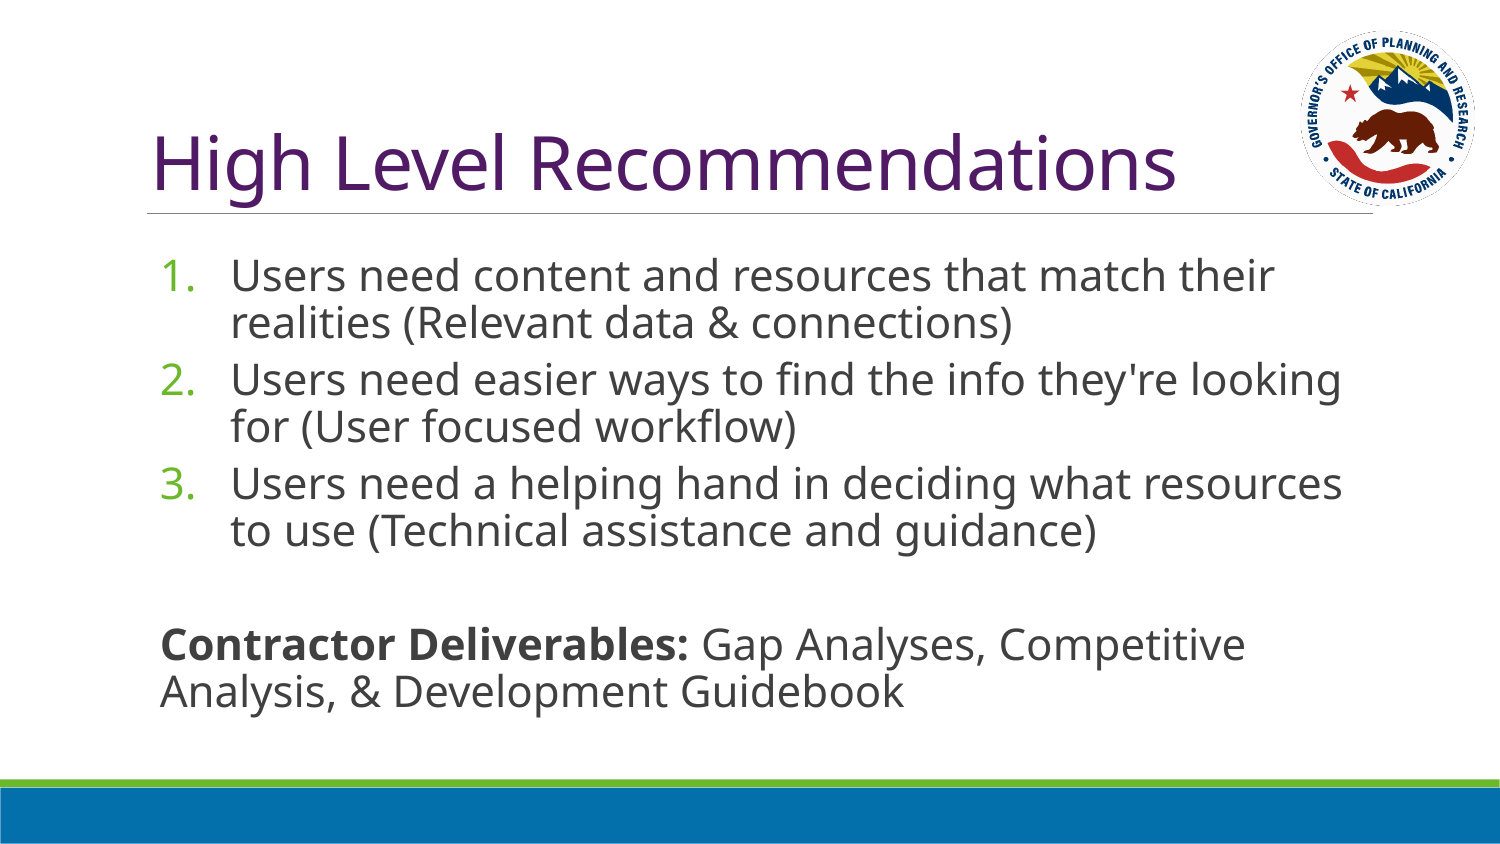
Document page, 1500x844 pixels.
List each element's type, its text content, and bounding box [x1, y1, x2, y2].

title High Level Recommendations [135, 35, 1373, 214]
list Users need content and resources that match their realities (Relevant data & connections) Users need easier ways to find the info they're looking for (User focused workflow) Users need a helping hand in deciding what resources to use (Technical assistance and guidance) Contractor Deliverables: Gap Analyses, Competitive Analysis, & Development Guidebook [135, 246, 1373, 778]
picture [1300, 30, 1475, 206]
